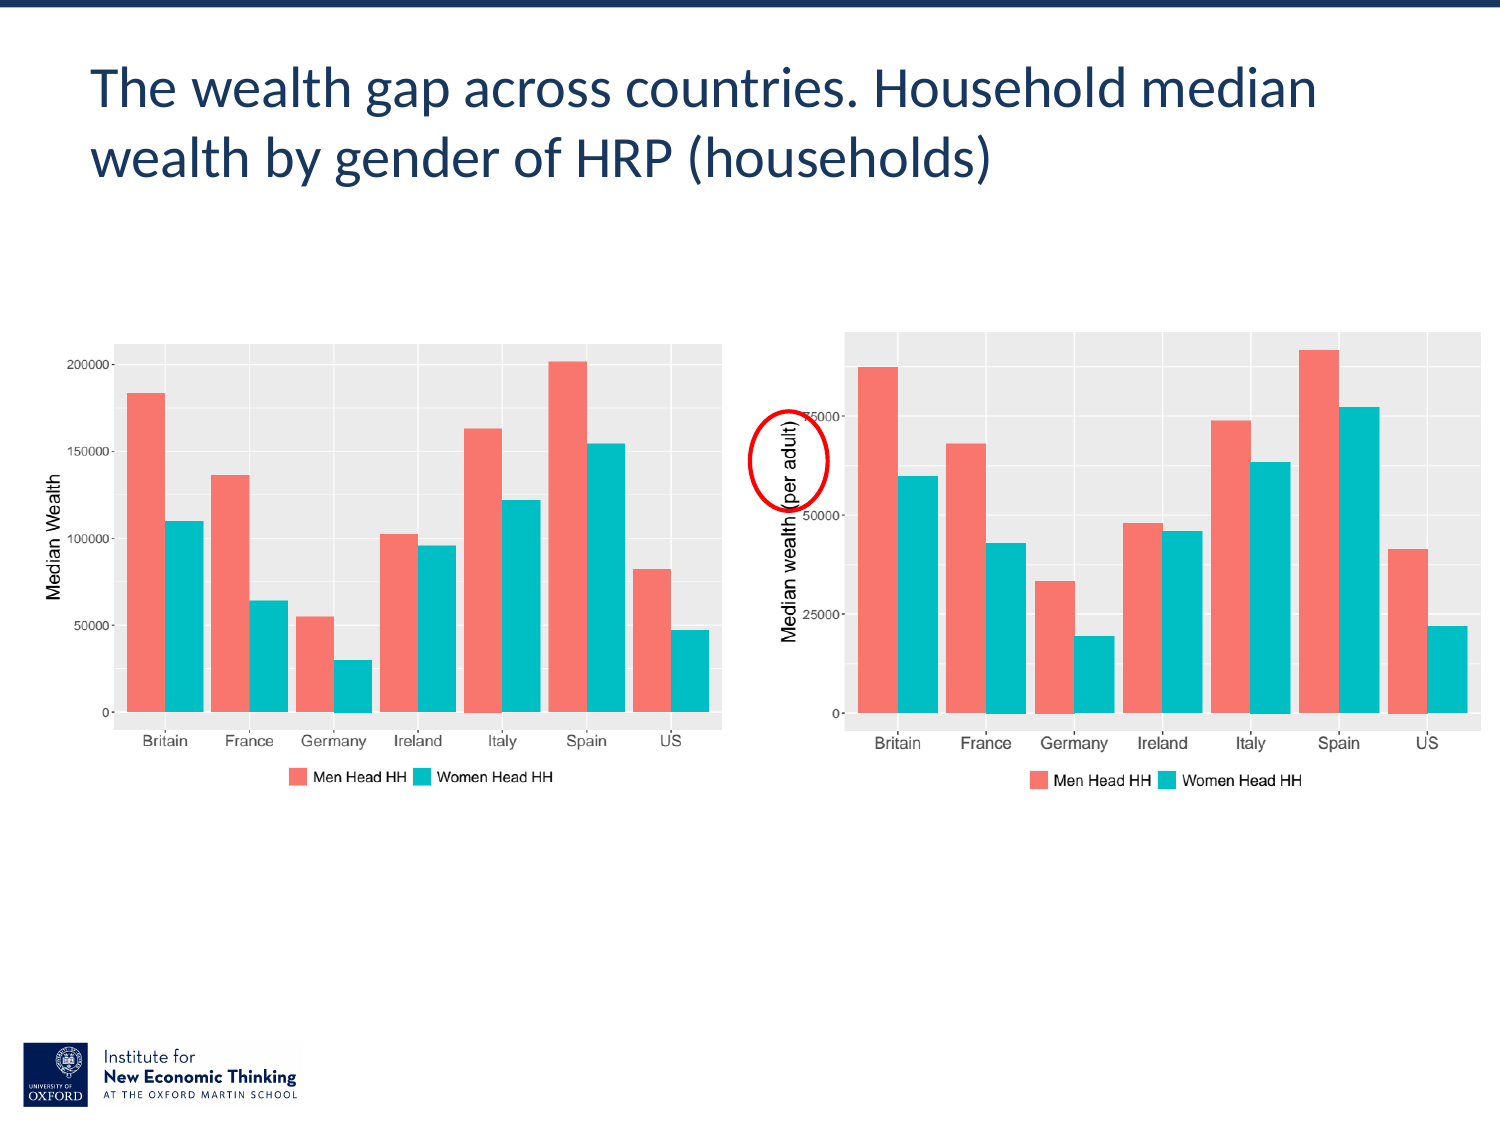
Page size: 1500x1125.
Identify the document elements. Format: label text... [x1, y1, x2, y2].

text_box [747, 415, 770, 508]
picture [39, 338, 725, 796]
picture [775, 325, 1485, 799]
title The wealth gap across countries. Household median wealth by gender of HRP (households) [75, 0, 1425, 237]
picture [21, 1041, 302, 1109]
